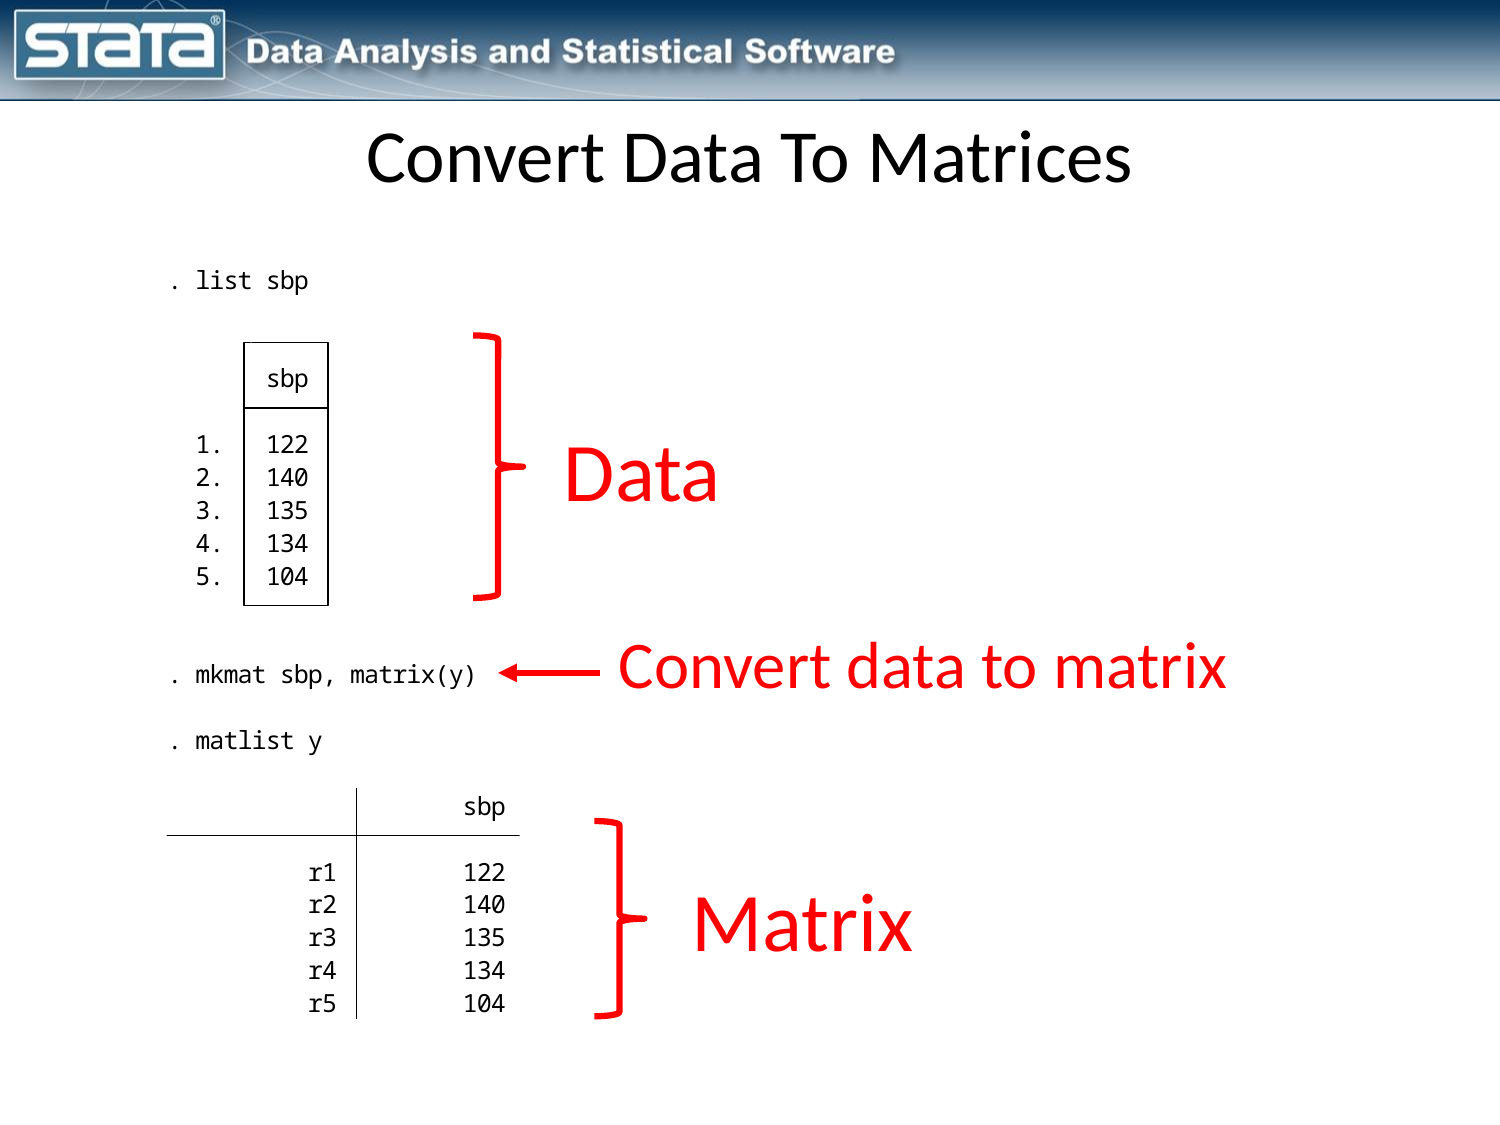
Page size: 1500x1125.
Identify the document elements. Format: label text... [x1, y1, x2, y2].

text_box Matrix [676, 860, 929, 976]
picture [0, 0, 1500, 99]
text_box Convert Data To Matrices [0, 99, 1500, 205]
text_box [594, 820, 646, 1018]
text_box Convert data to matrix [604, 614, 1243, 710]
text_box Data [590, 410, 736, 526]
picture [162, 262, 586, 1019]
